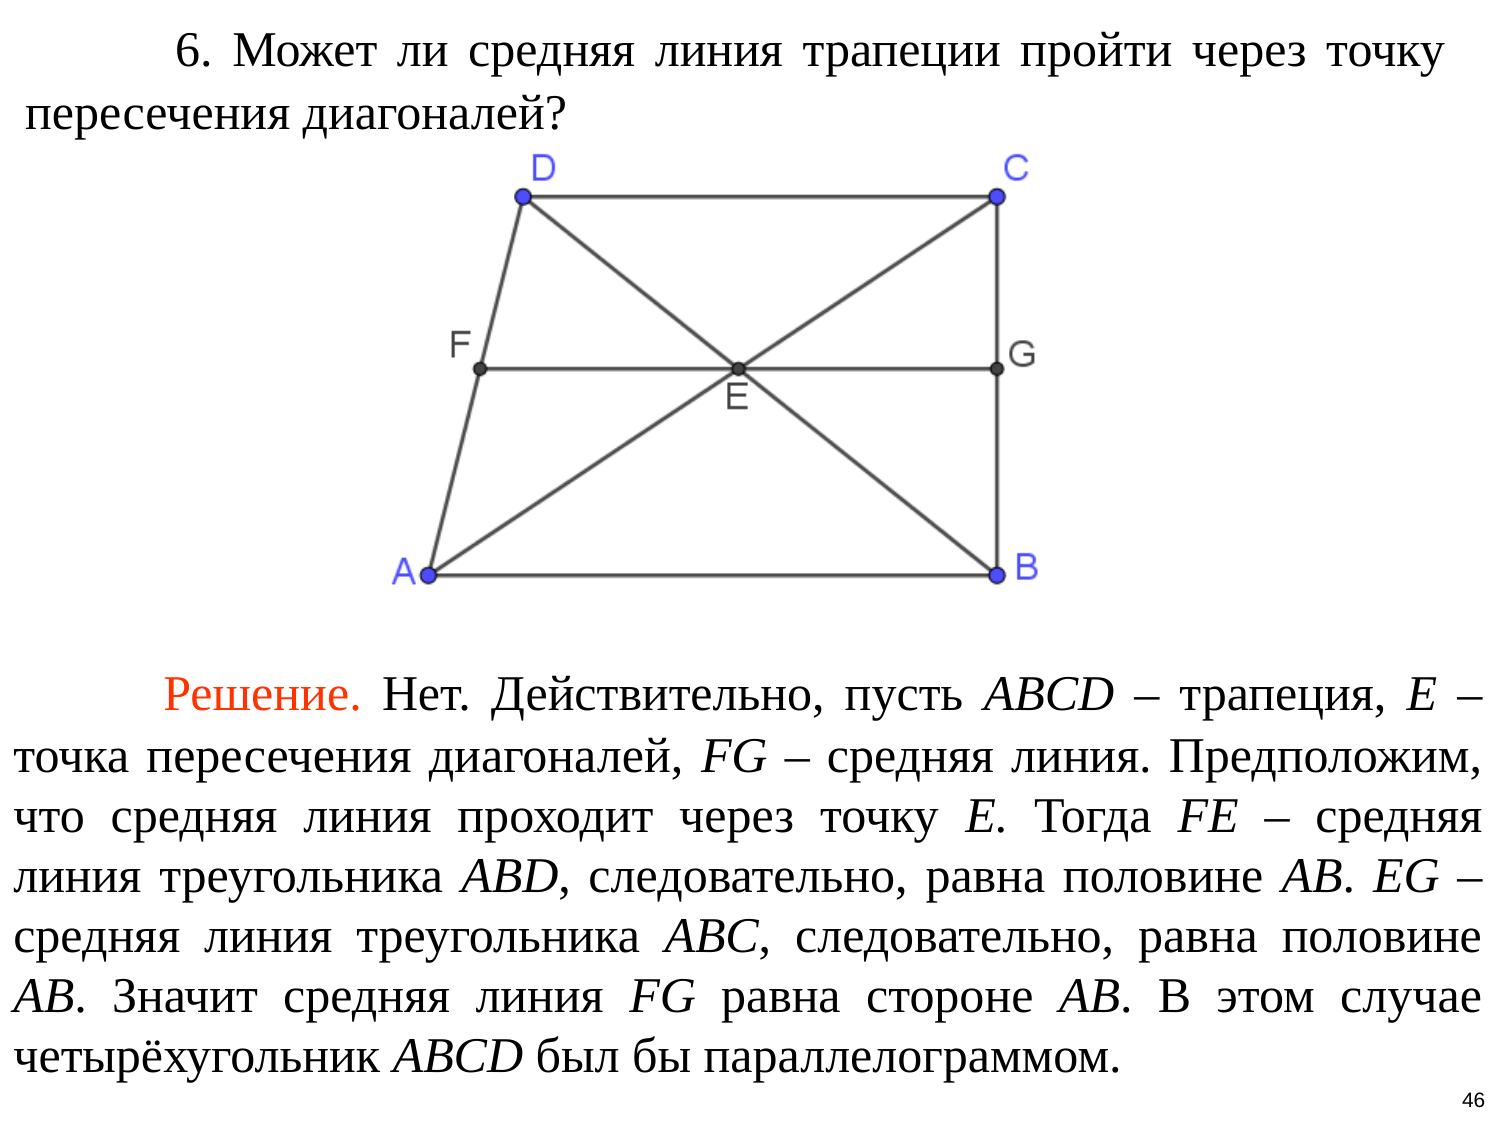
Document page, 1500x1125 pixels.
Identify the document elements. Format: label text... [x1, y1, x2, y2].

text_box Решение. Нет. Действительно, пусть ABCD – трапеция, E – точка пересечения диагоналей, FG – средняя линия. Предположим, что средняя линия проходит через точку E. Тогда FE – средняя линия треугольника ABD, следовательно, равна половине AB. EG – средняя линия треугольника ABC, следовательно, равна половине AB. Значит средняя линия FG равна стороне AB. В этом случае четырёхугольник ABCD был бы параллелограммом. [0, 645, 1497, 1090]
text_box 6. Может ли средняя линия трапеции пройти через точку пересечения диагоналей? [10, 0, 1461, 147]
slide_number 46 [1417, 1079, 1500, 1125]
picture [383, 145, 1055, 606]
